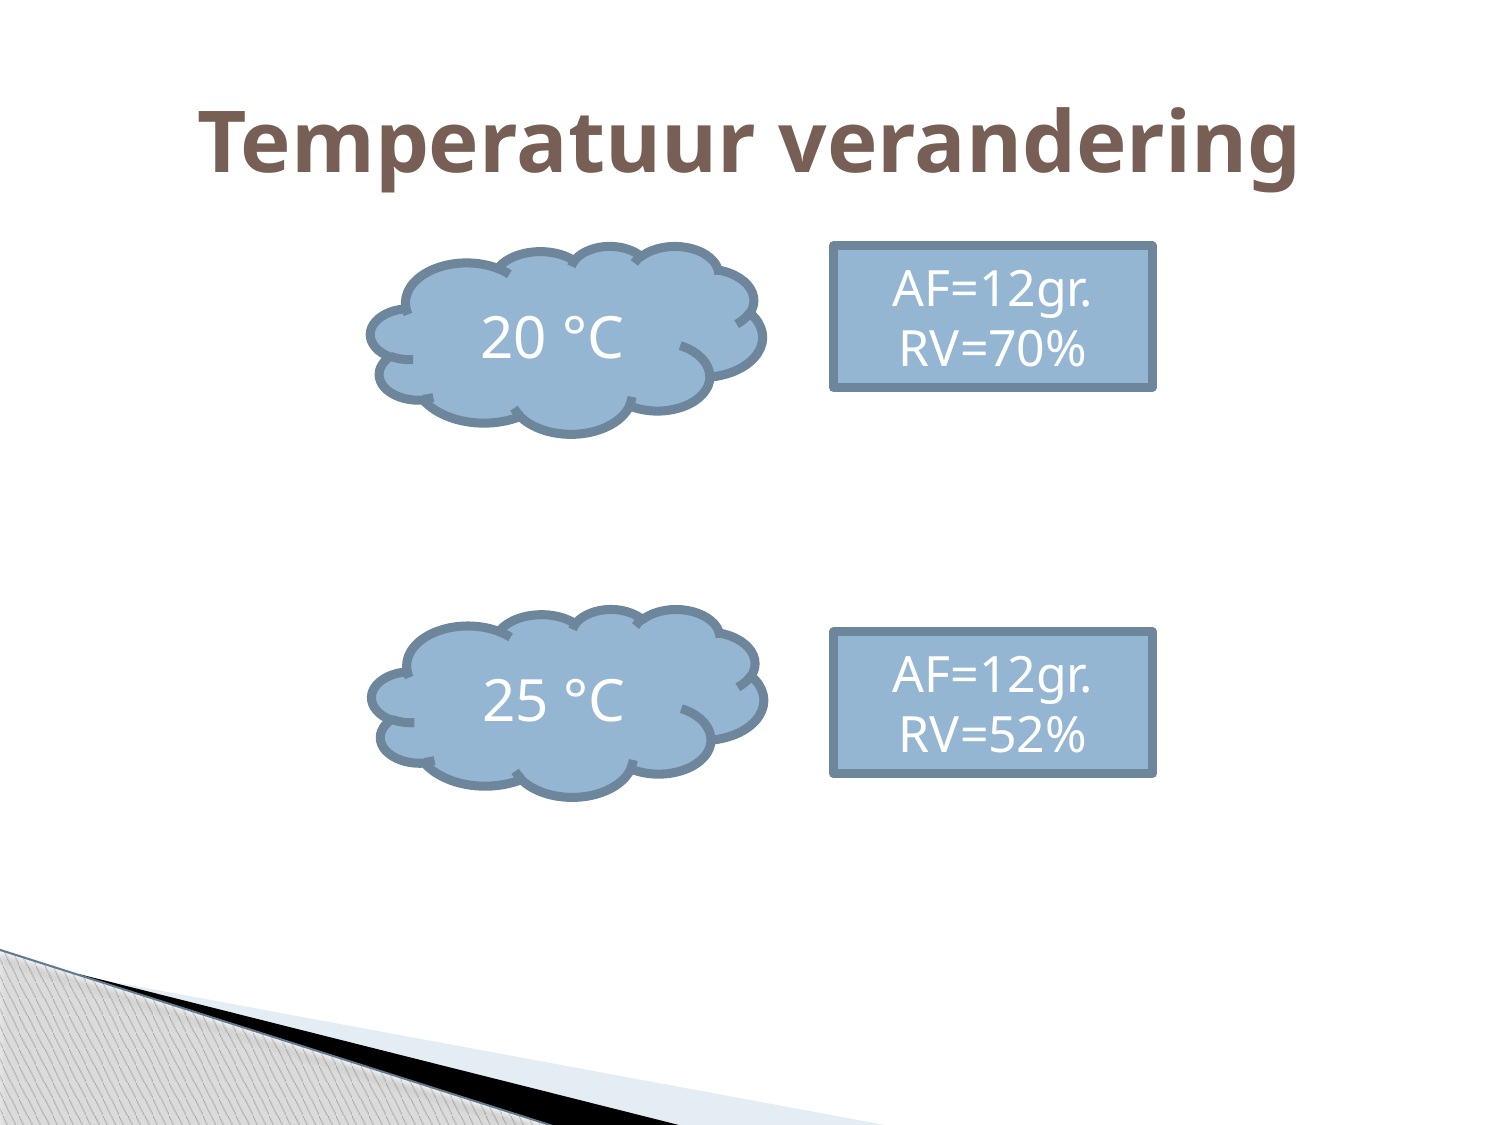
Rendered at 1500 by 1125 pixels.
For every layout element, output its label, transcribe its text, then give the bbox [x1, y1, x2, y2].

text_box AF=12gr. RV=52% [829, 627, 1157, 778]
title Temperatuur verandering [75, 45, 1425, 233]
text_box 20 °C [365, 241, 768, 439]
text_box AF=12gr. RV=70% [829, 241, 1157, 392]
text_box 25 °C [366, 604, 769, 802]
